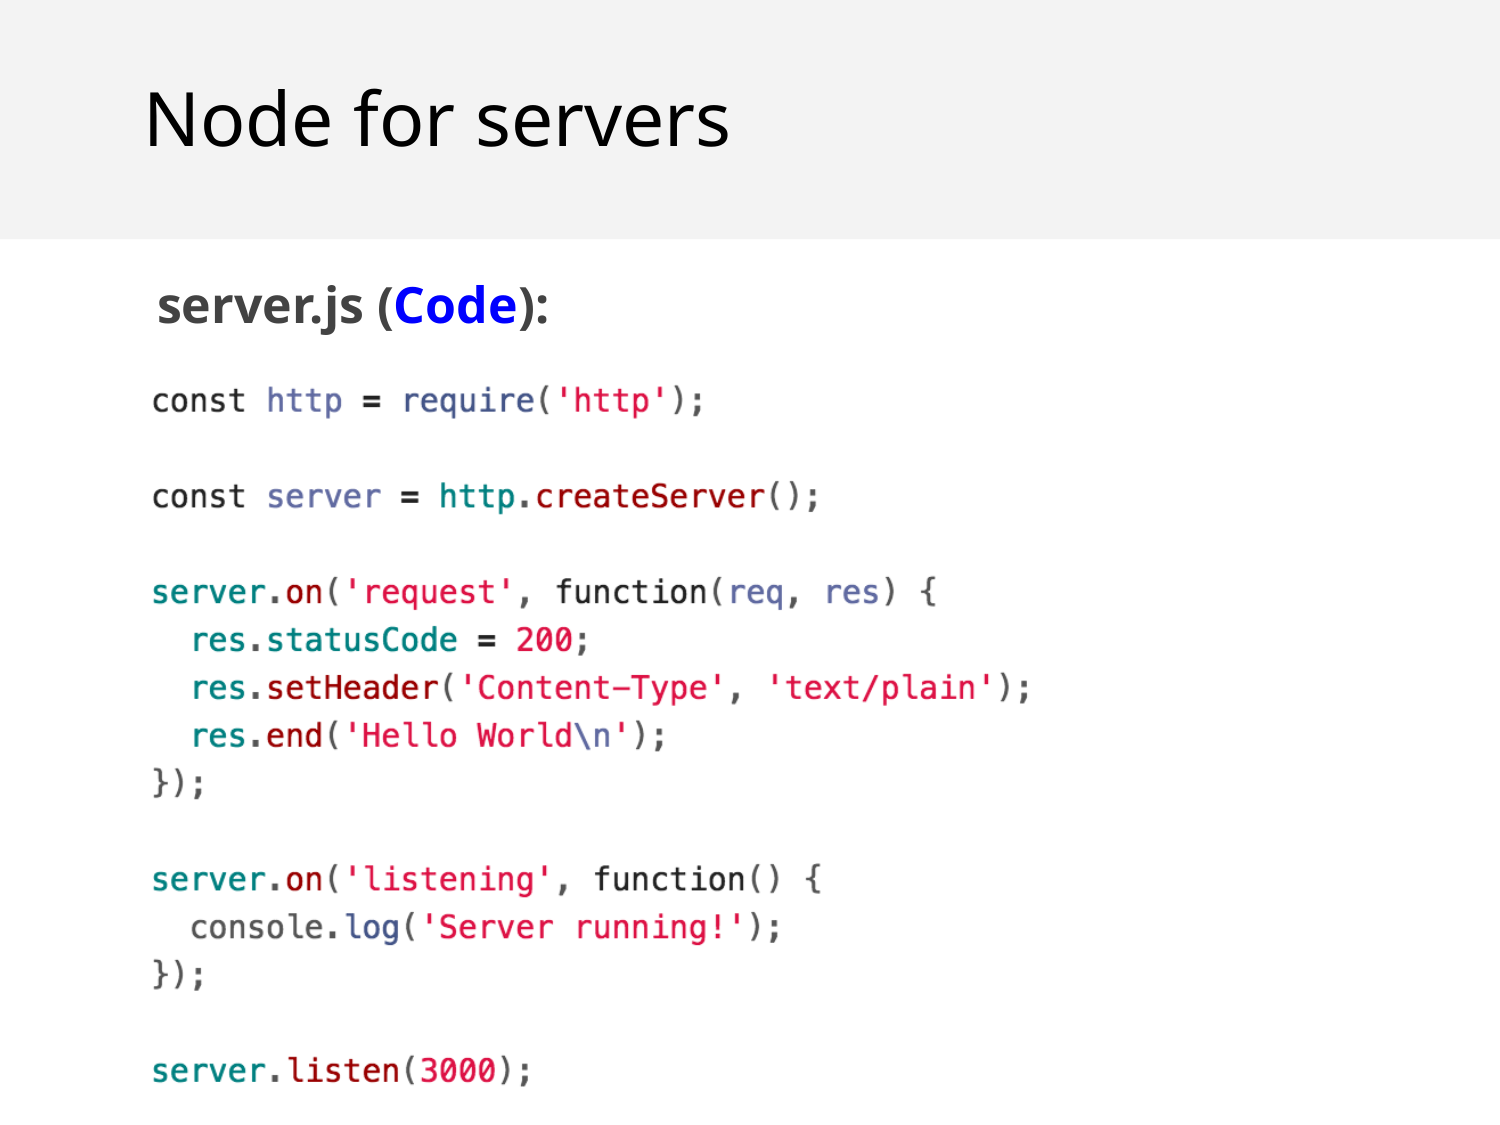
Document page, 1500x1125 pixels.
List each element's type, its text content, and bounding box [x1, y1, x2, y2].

text_box server.js (Code): [142, 248, 708, 371]
picture [128, 373, 1060, 1123]
text_box Node for servers [128, 56, 1372, 183]
